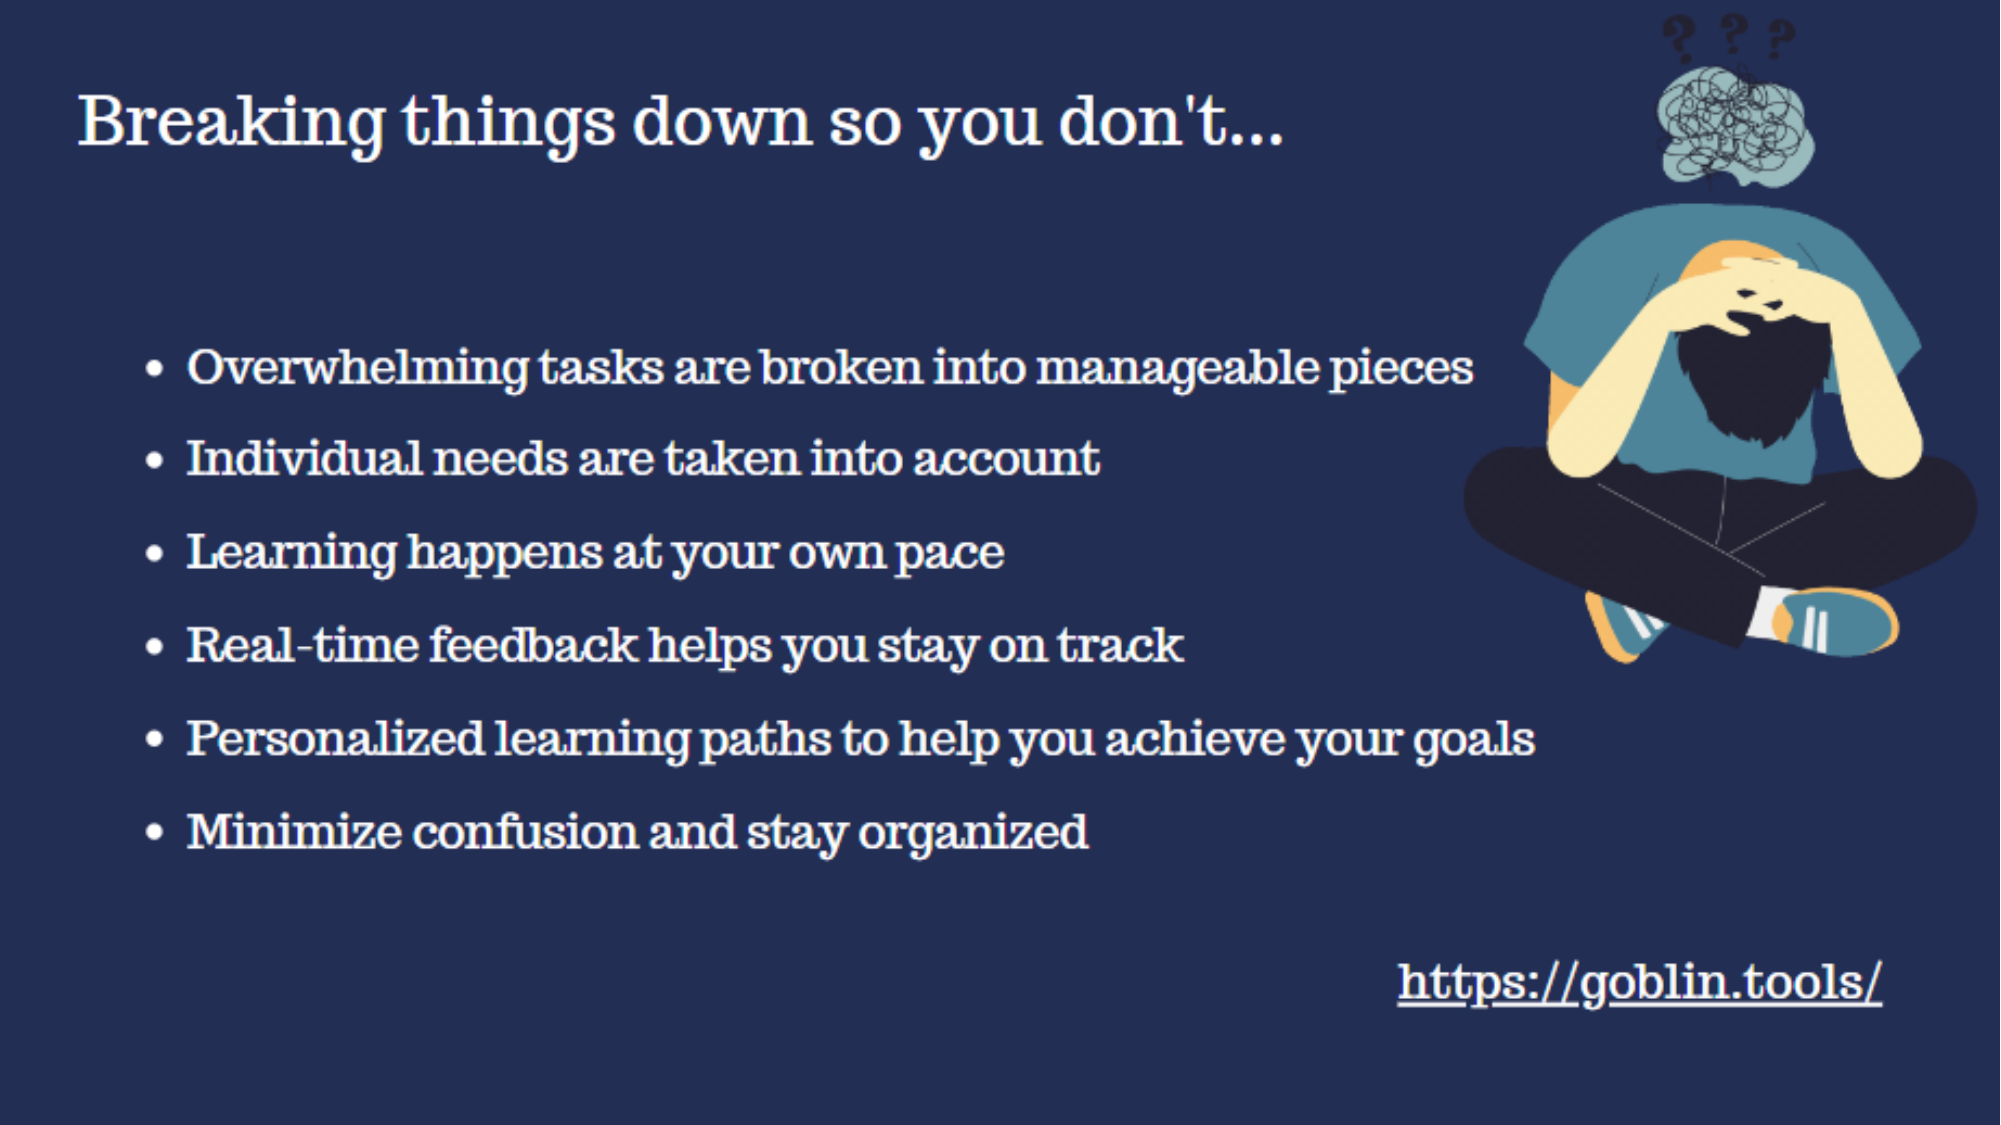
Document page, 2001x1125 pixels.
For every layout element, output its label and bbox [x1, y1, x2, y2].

list [0, 0, 2000, 1125]
